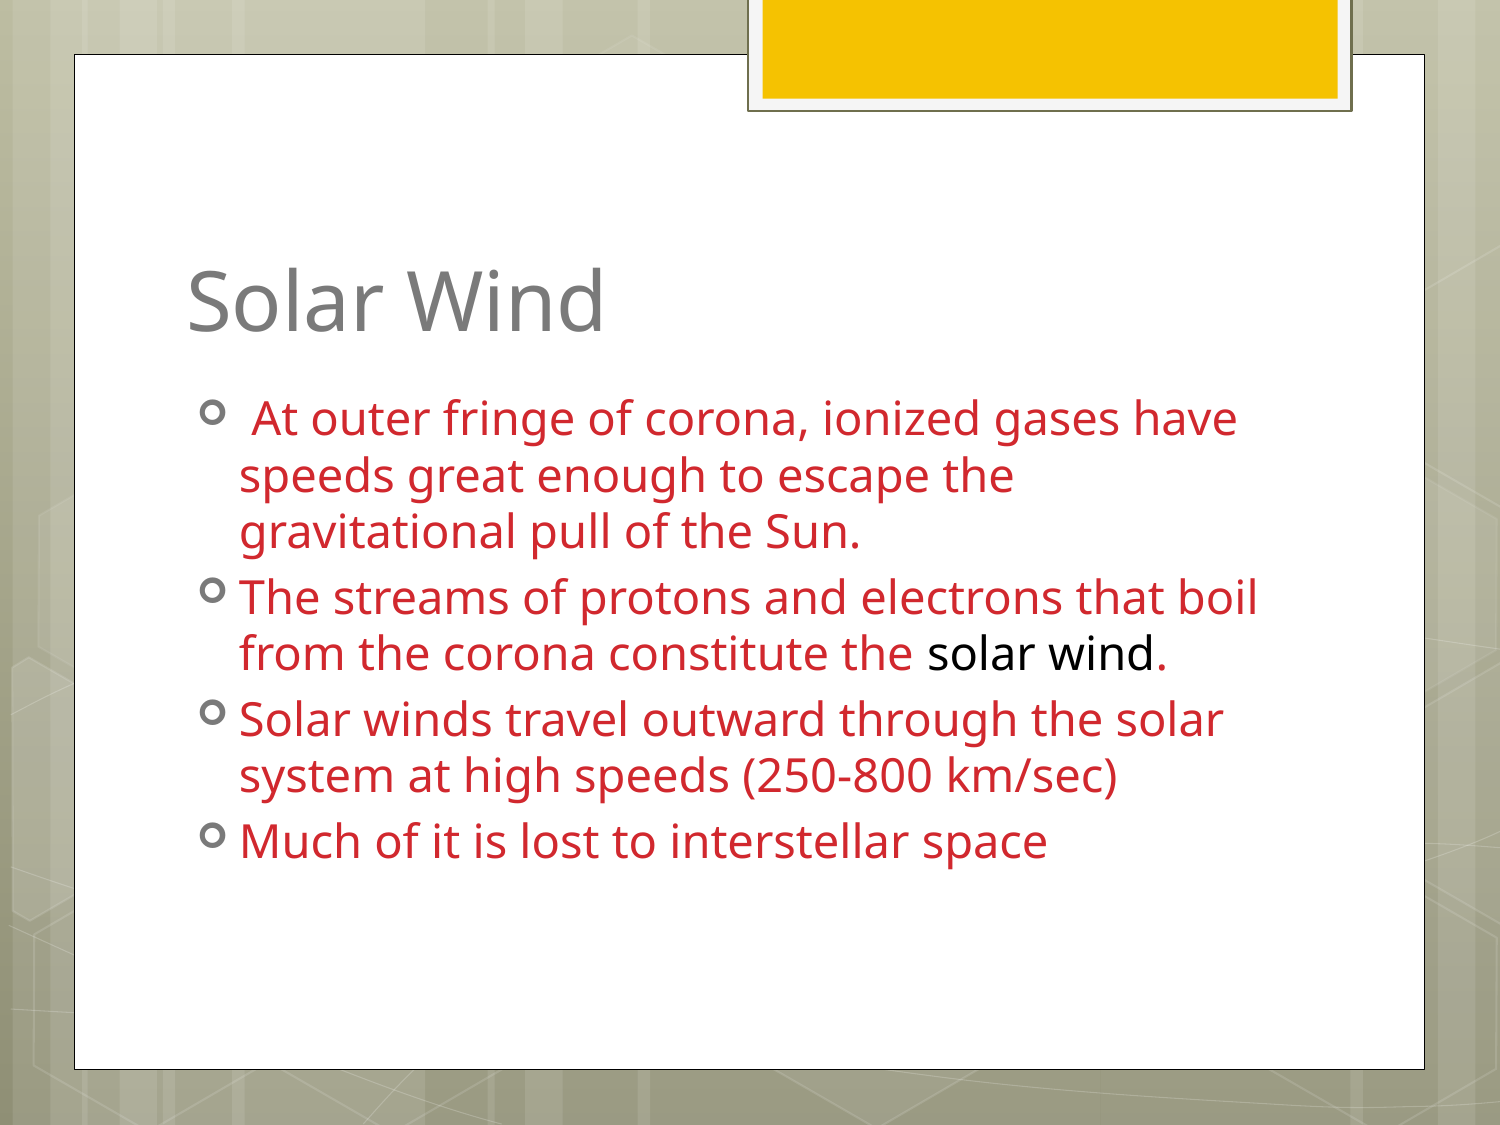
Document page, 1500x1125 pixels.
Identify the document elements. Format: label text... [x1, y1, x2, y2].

list At outer fringe of corona, ionized gases have speeds great enough to escape the gravitational pull of the Sun. The streams of protons and electrons that boil from the corona constitute the solar wind. Solar winds travel outward through the solar system at high speeds (250-800 km/sec) Much of it is lost to interstellar space [171, 381, 1283, 957]
title Solar Wind [171, 168, 1324, 357]
